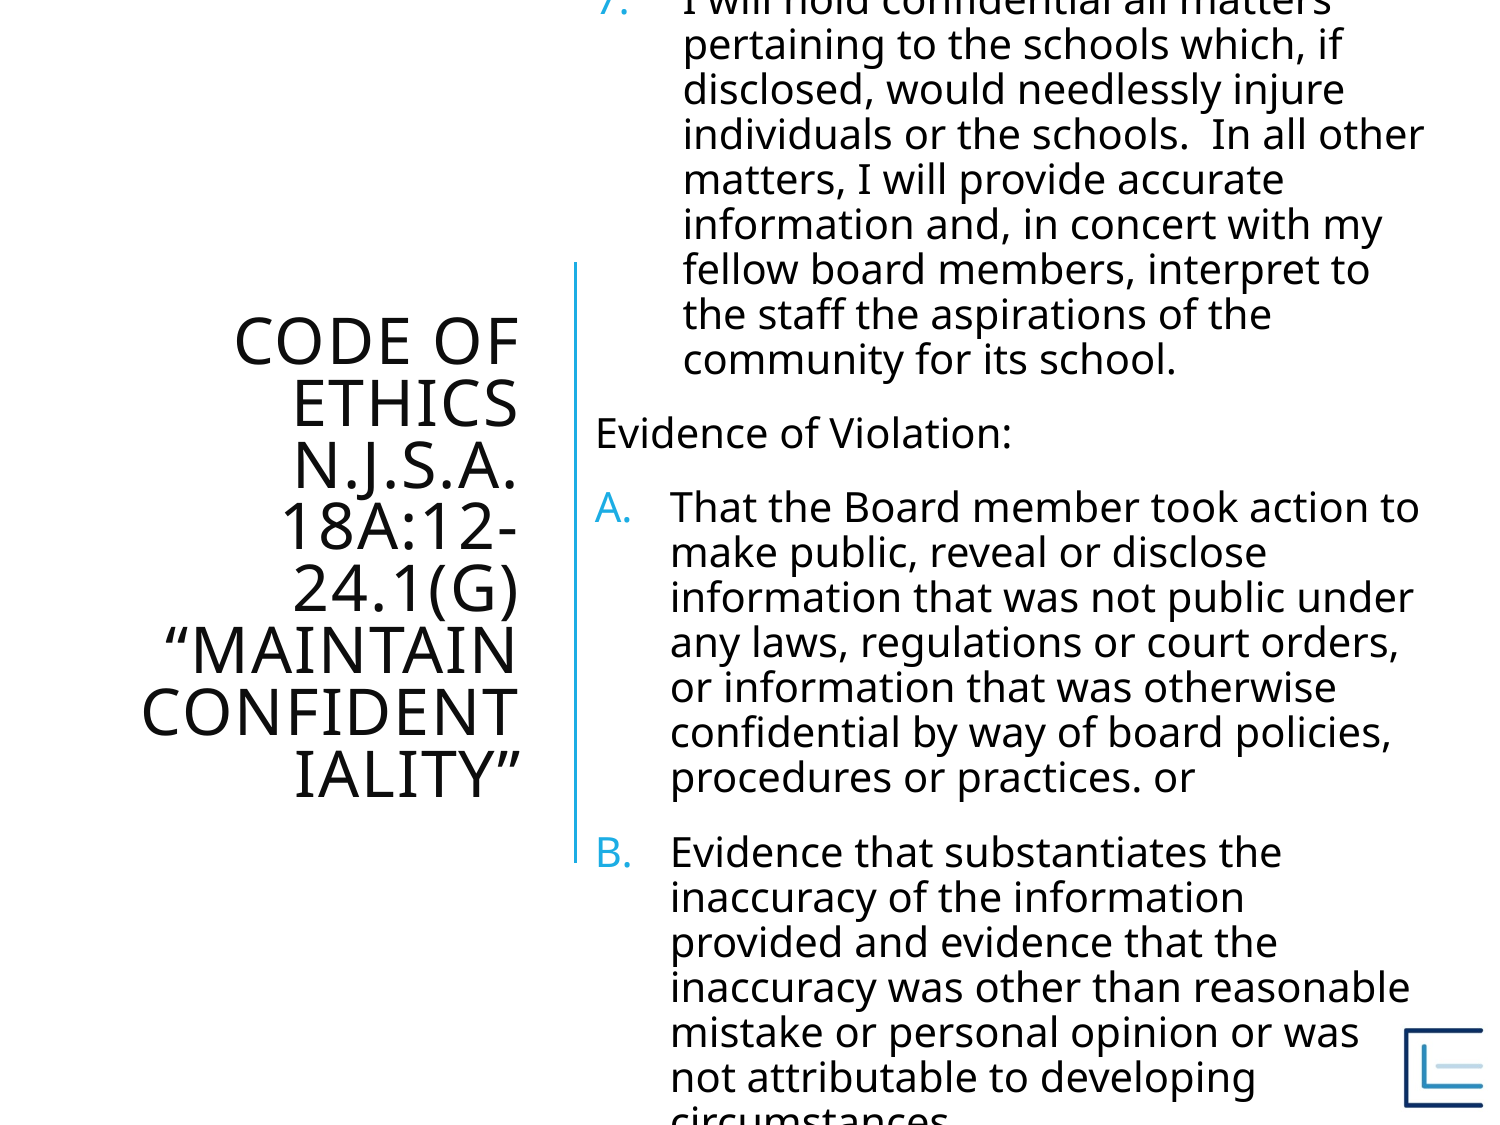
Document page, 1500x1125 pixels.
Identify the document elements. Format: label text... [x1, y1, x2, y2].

list I will hold confidential all matters pertaining to the schools which, if disclosed, would needlessly injure individuals or the schools. In all other matters, I will provide accurate information and, in concert with my fellow board members, interpret to the staff the aspirations of the community for its school. Evidence of Violation: That the Board member took action to make public, reveal or disclose information that was not public under any laws, regulations or court orders, or information that was otherwise confidential by way of board policies, procedures or practices. or Evidence that substantiates the inaccuracy of the information provided and evidence that the inaccuracy was other than reasonable mistake or personal opinion or was not attributable to developing circumstances. [587, 131, 1438, 993]
title Code of Ethics N.J.S.A. 18A:12-24.1(g) “Maintain Confidentiality” [118, 131, 536, 993]
picture [1399, 1024, 1488, 1112]
text_box [0, 0, 1500, 1125]
